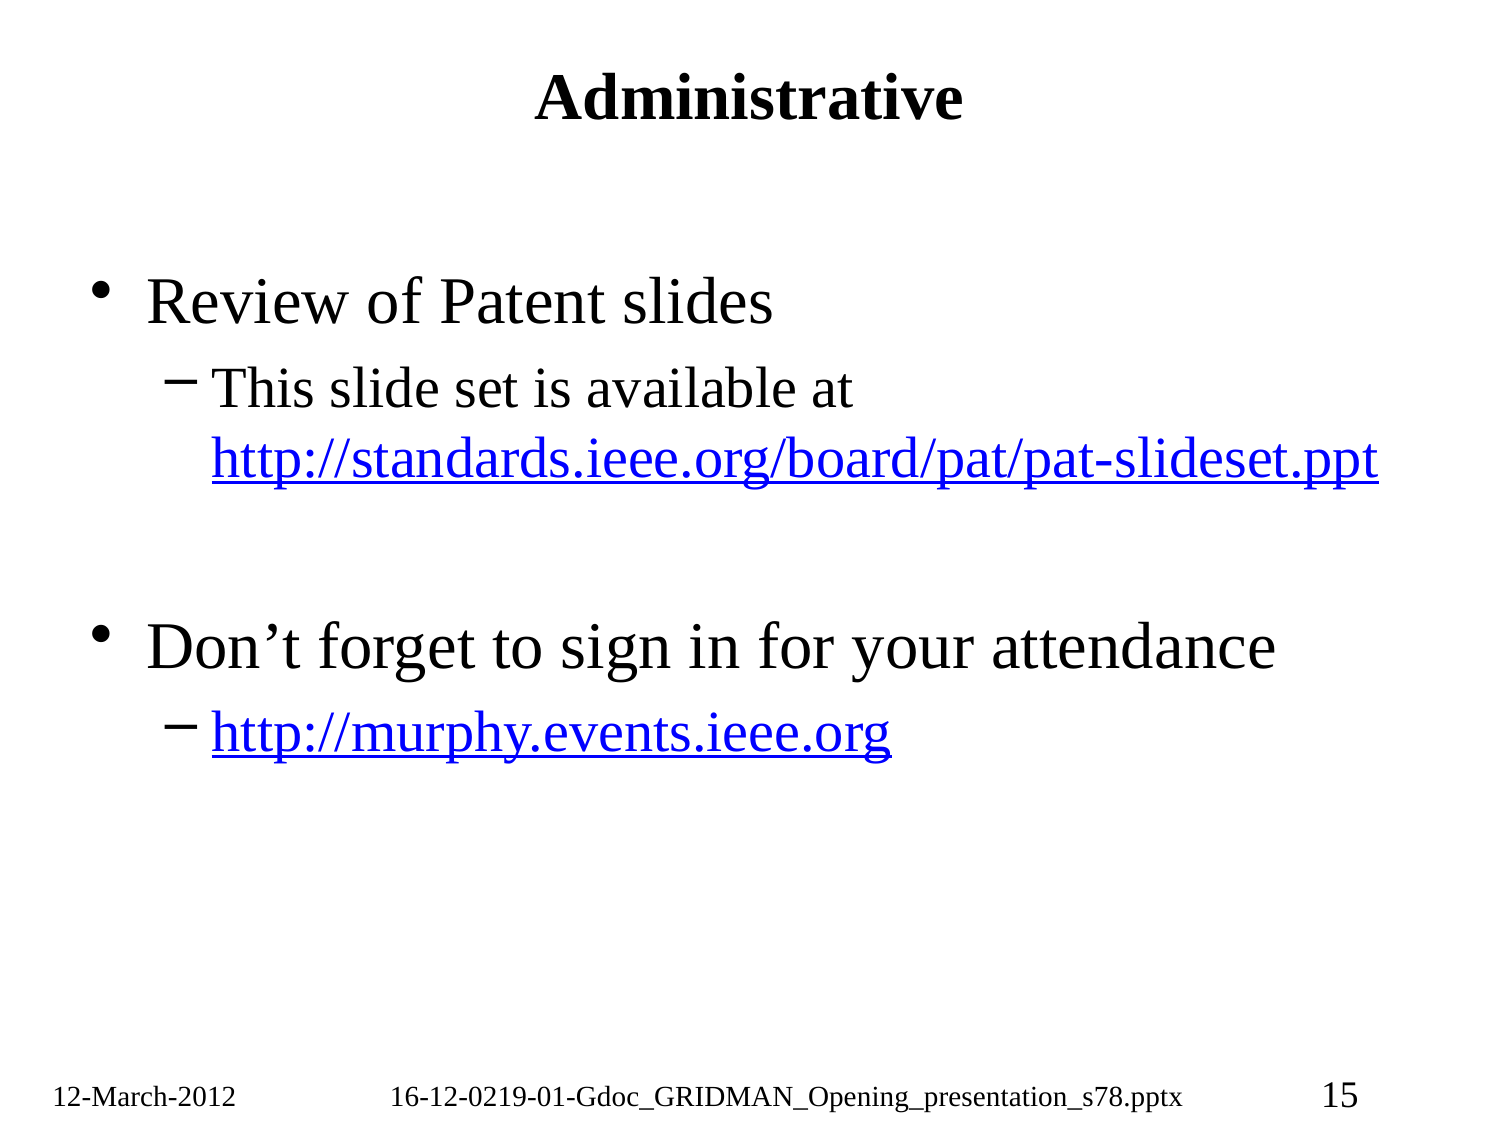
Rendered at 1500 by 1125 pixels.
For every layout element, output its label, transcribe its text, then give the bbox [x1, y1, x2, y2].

list Review of Patent slides This slide set is available at http://standards.ieee.org/board/pat/pat-slideset.ppt Don’t forget to sign in for your attendance http://murphy.events.ieee.org [75, 249, 1425, 993]
title Administrative [75, 45, 1425, 233]
